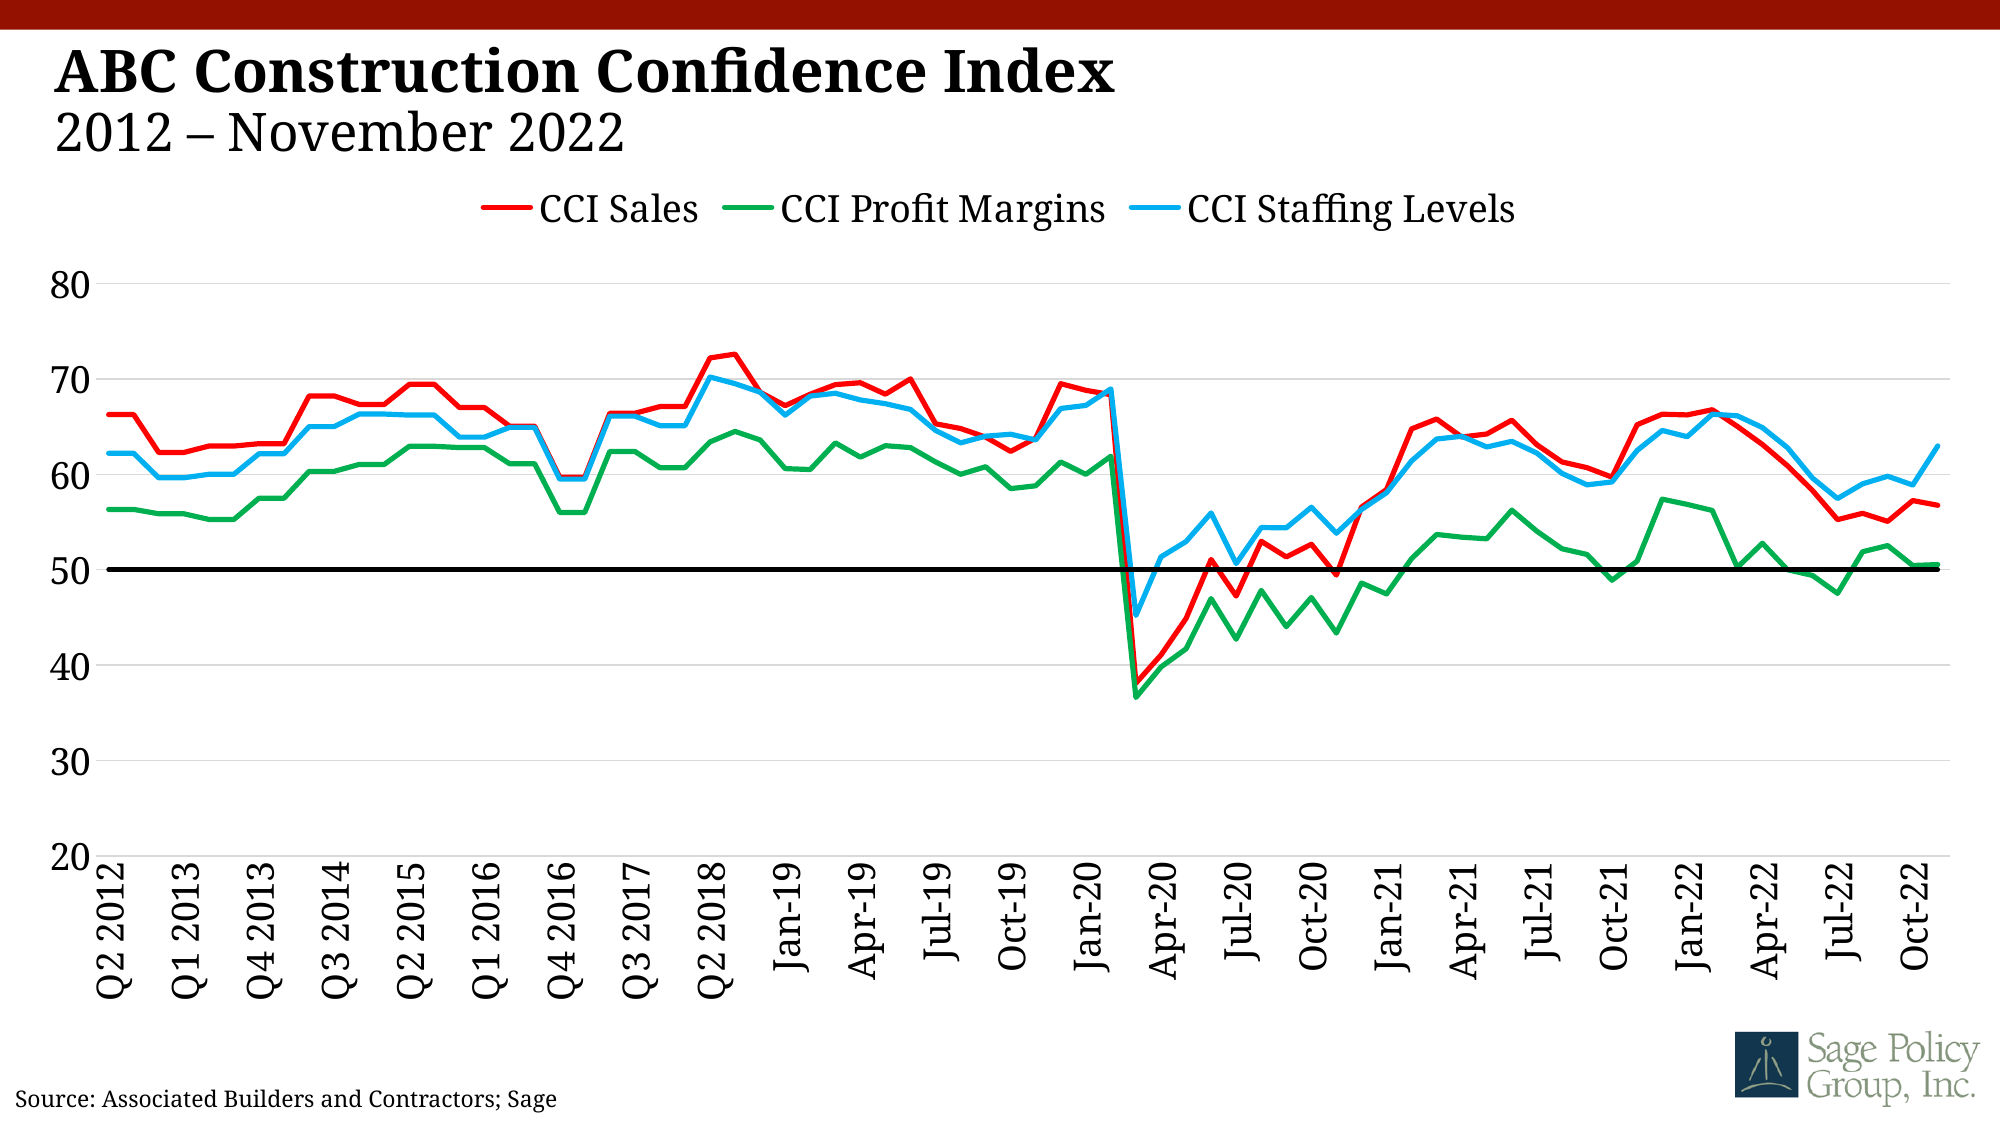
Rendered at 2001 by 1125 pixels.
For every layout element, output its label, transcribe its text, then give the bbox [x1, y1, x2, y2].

list Source: Associated Builders and Contractors; Sage [0, 1081, 860, 1119]
chart [9, 162, 1991, 1019]
title ABC Construction Confidence Index 2012 – November 2022 [39, 34, 1960, 159]
picture [1726, 1019, 1990, 1116]
